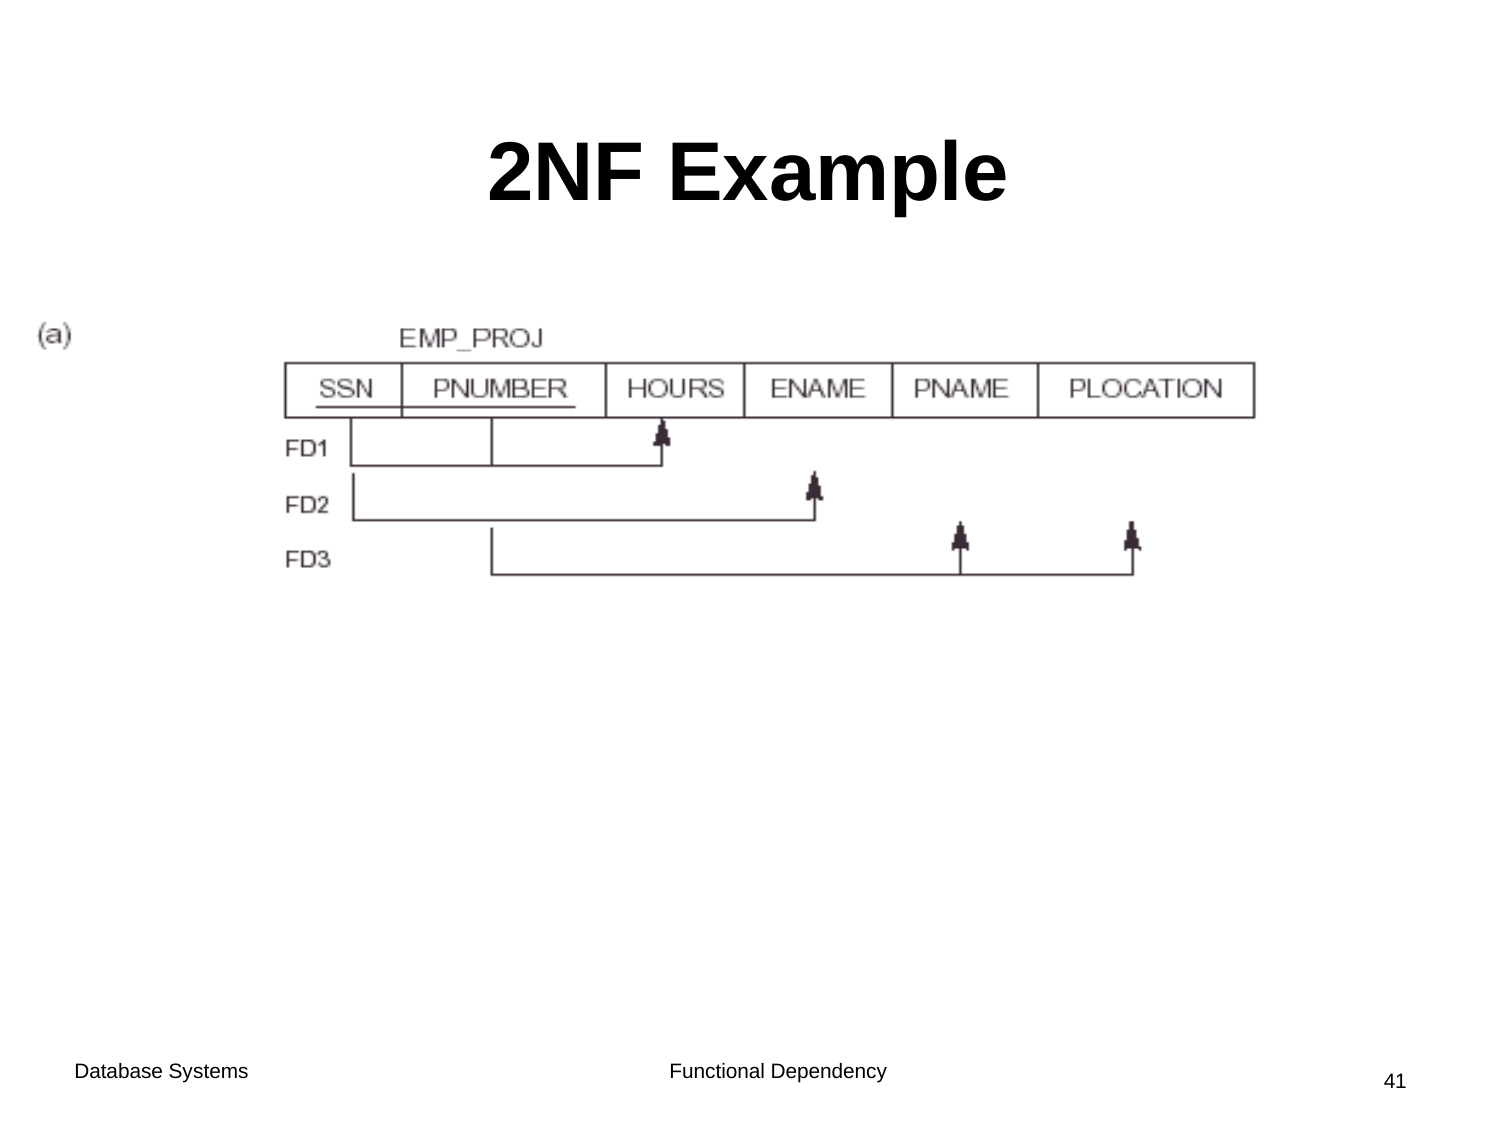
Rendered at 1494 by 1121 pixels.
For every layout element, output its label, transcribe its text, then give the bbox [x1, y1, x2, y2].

footer Functional Dependency [534, 1024, 1023, 1101]
picture [0, 262, 1494, 961]
slide_number Database Systems [59, 1025, 498, 1101]
title 2NF Example [61, 42, 1435, 225]
